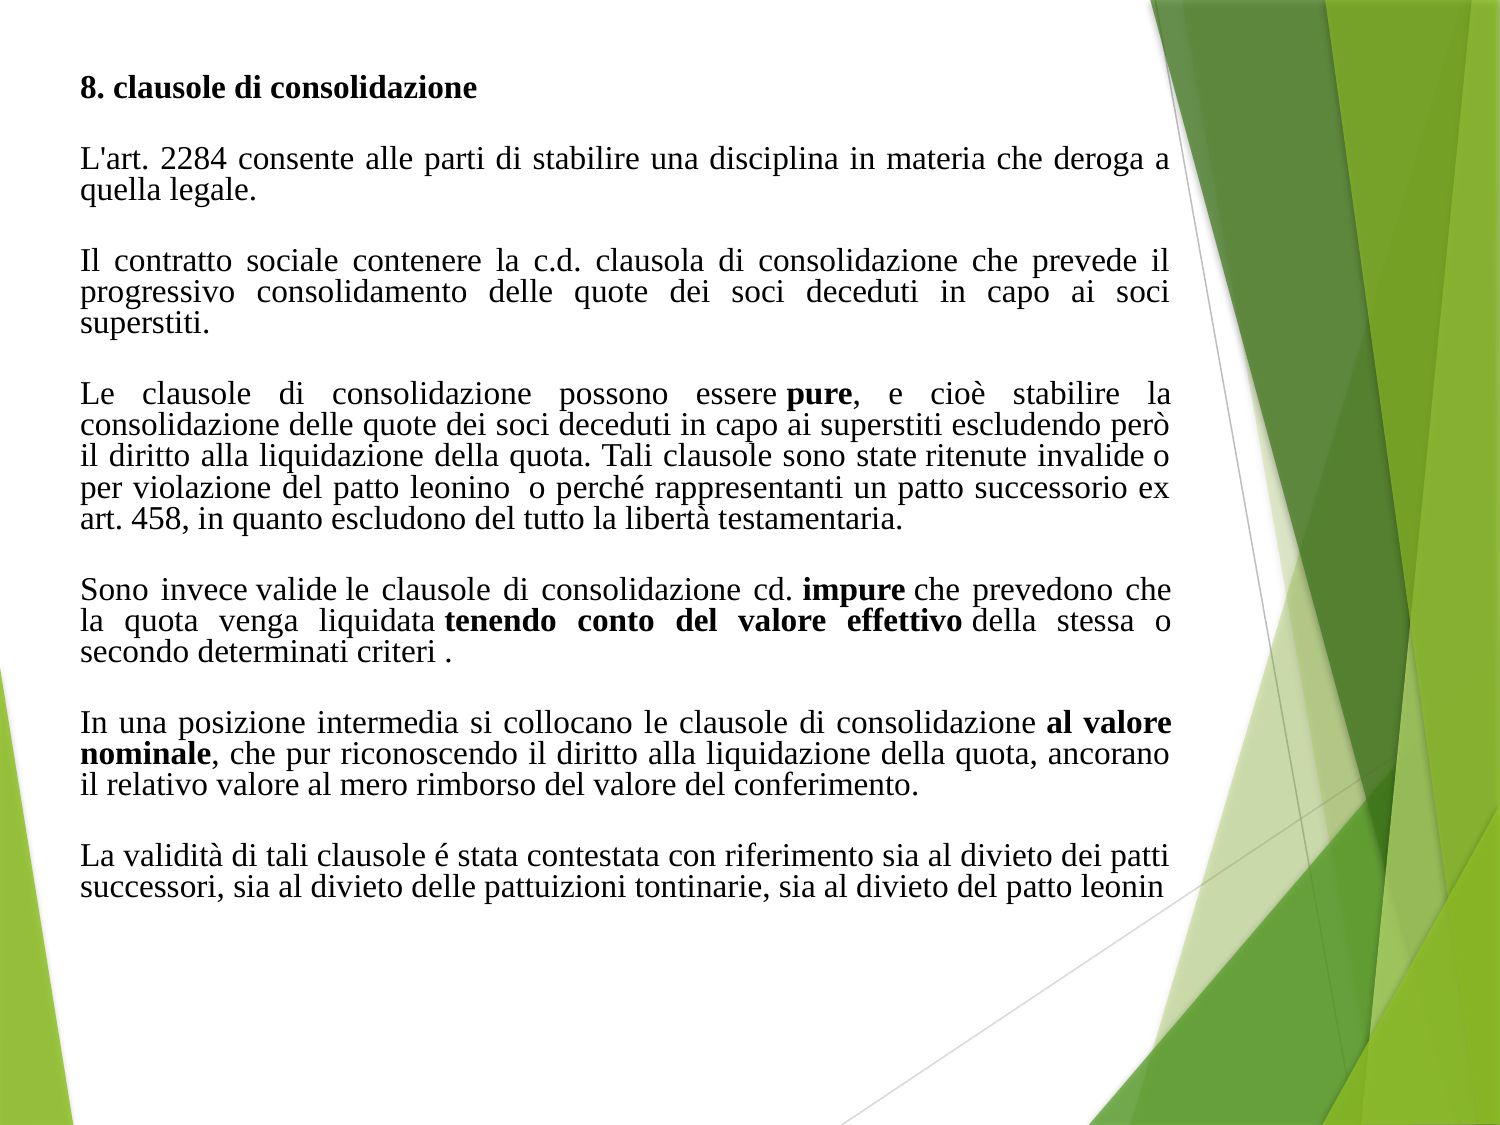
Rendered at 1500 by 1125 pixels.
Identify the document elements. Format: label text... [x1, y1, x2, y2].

list 8. clausole di consolidazione L'art. 2284 consente alle parti di stabilire una disciplina in materia che deroga a quella legale. Il contratto sociale contenere la c.d. clausola di consolidazione che prevede il progressivo consolidamento delle quote dei soci deceduti in capo ai soci superstiti. Le clausole di consolidazione possono essere pure, e cioè stabilire la consolidazione delle quote dei soci deceduti in capo ai superstiti escludendo però il diritto alla liquidazione della quota. Tali clausole sono state ritenute invalide o per violazione del patto leonino o perché rappresentanti un patto successorio ex art. 458, in quanto escludono del tutto la libertà testamentaria. Sono invece valide le clausole di consolidazione cd. impure che prevedono che la quota venga liquidata tenendo conto del valore effettivo della stessa o secondo determinati criteri . In una posizione intermedia si collocano le clausole di consolidazione al valore nominale, che pur riconoscendo il diritto alla liquidazione della quota, ancorano il relativo valore al mero rimborso del valore del conferimento. La validità di tali clausole é stata contestata con riferimento sia al divieto dei patti successori, sia al divieto delle pattuizioni tontinarie, sia al divieto del patto leonin [64, 30, 1188, 1125]
